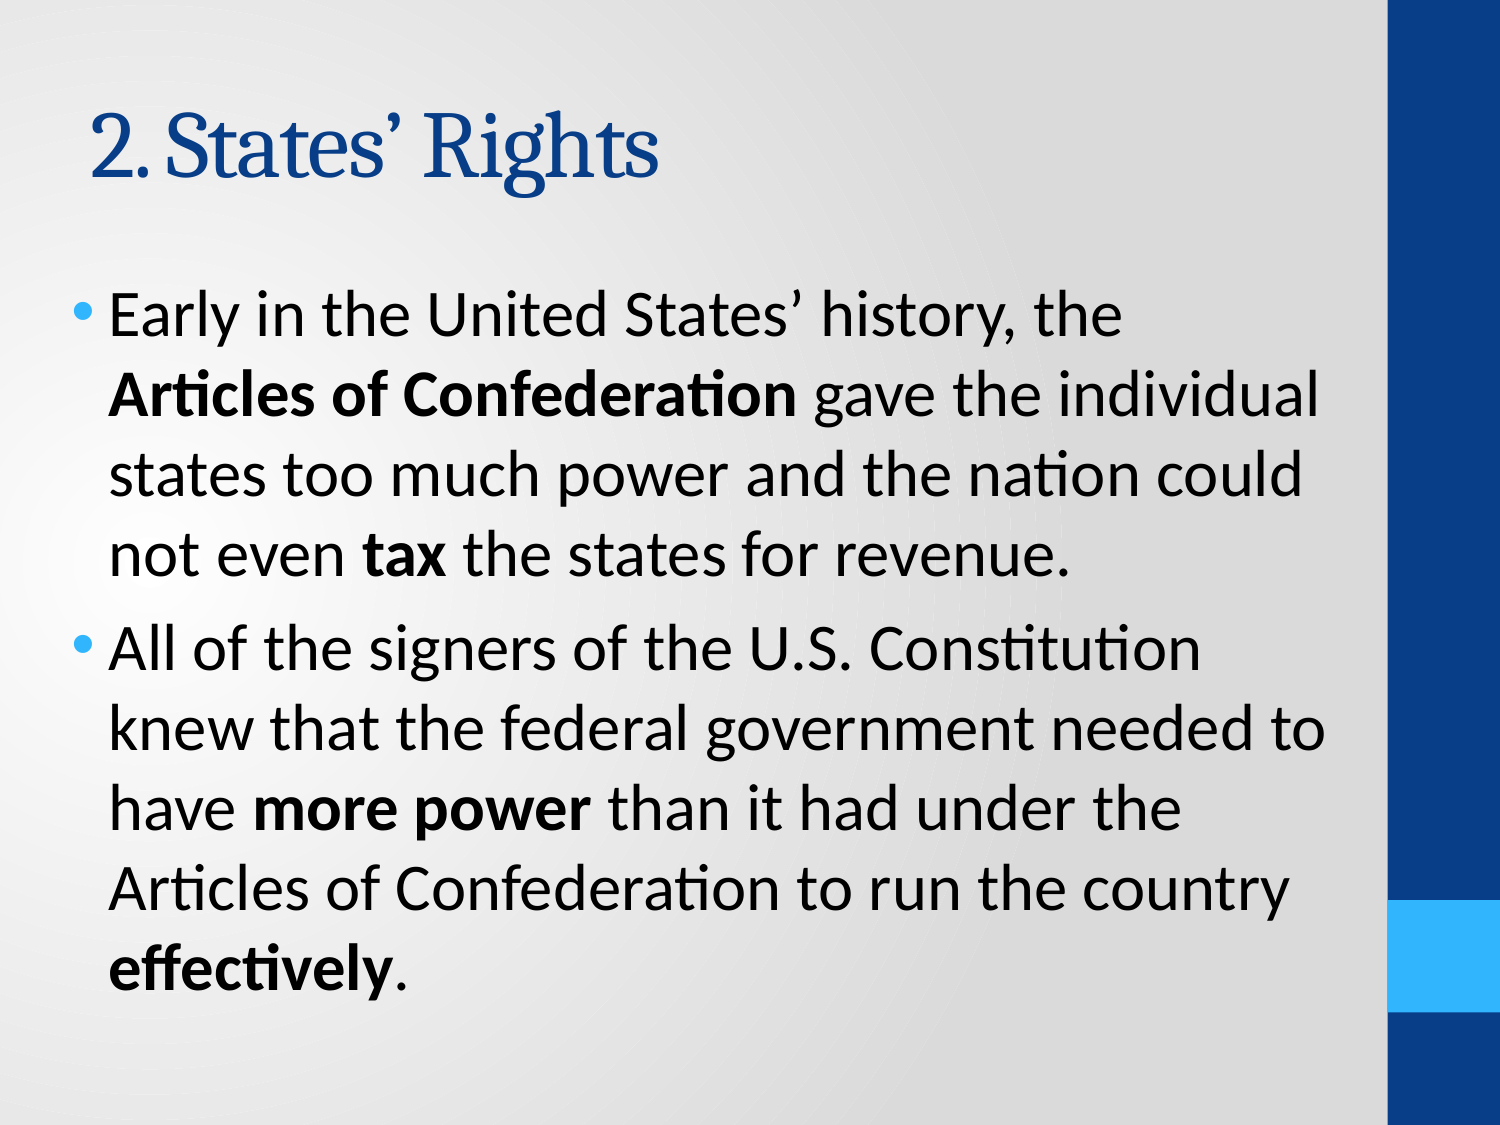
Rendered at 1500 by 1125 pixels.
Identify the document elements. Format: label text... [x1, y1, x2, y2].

title 2. States’ Rights [75, 45, 1325, 233]
list Early in the United States’ history, the Articles of Confederation gave the individual states too much power and the nation could not even tax the states for revenue. All of the signers of the U.S. Constitution knew that the federal government needed to have more power than it had under the Articles of Confederation to run the country effectively. [37, 262, 1363, 1050]
